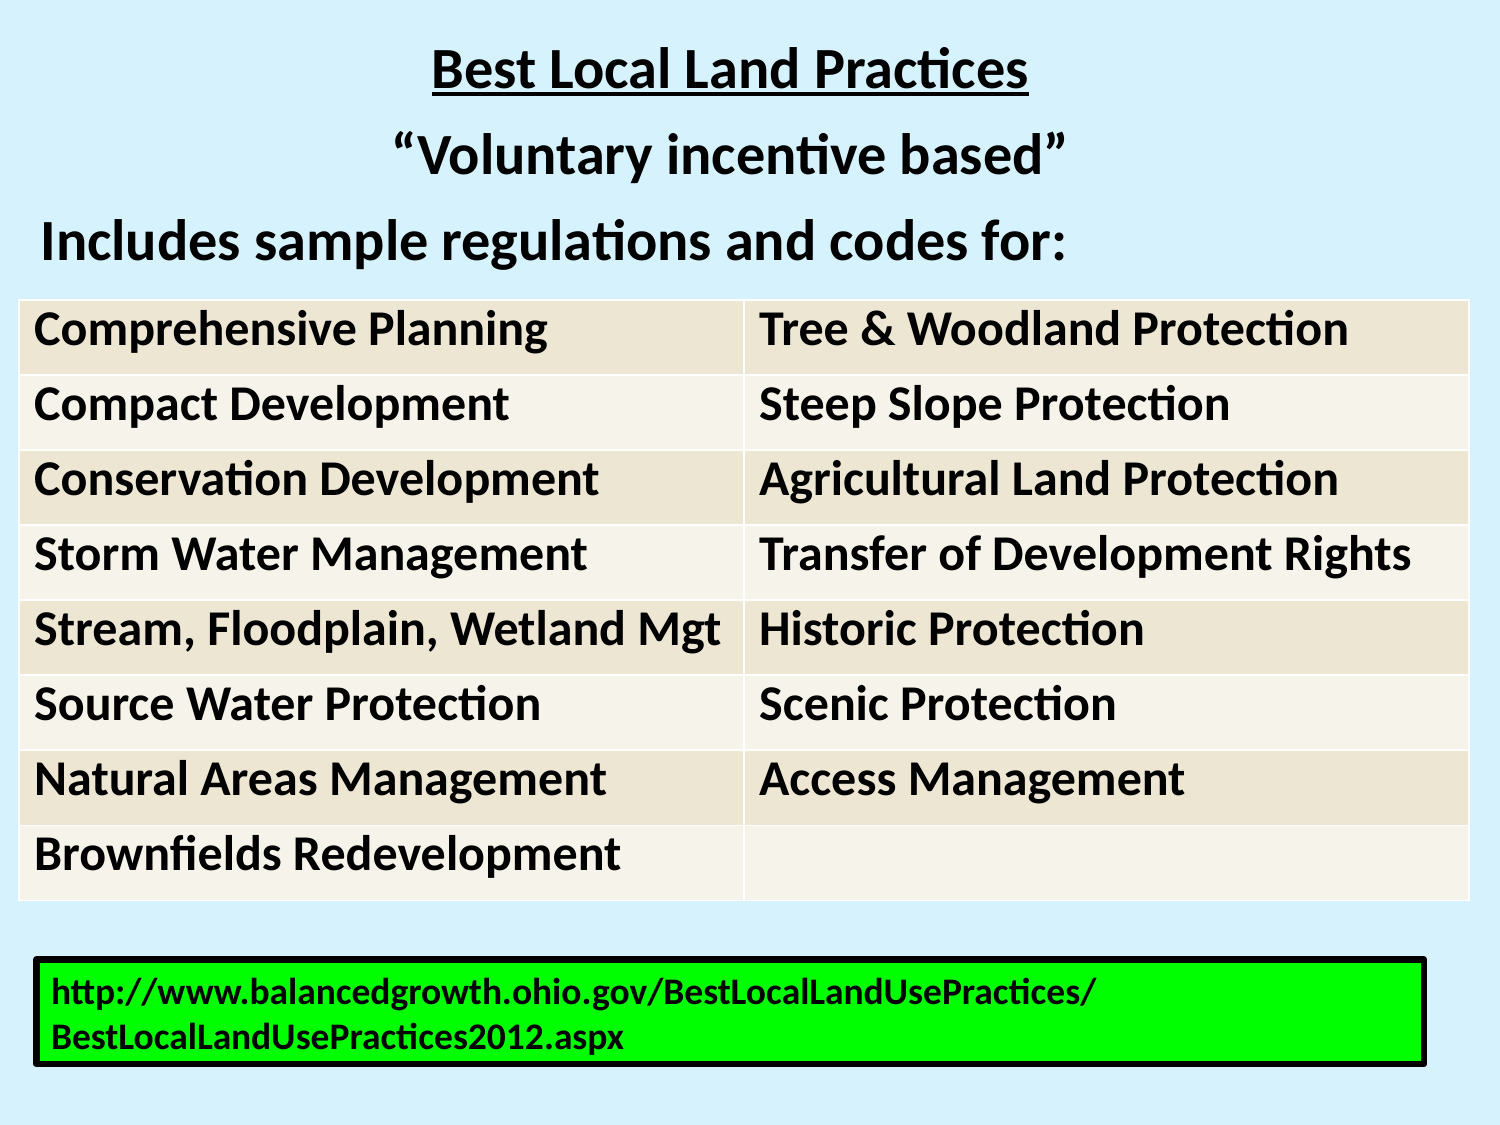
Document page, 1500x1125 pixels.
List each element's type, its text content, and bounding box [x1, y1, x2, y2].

table_header Comprehensive Planning [20, 301, 743, 374]
table_cell Compact Development [20, 376, 743, 449]
text_box http://www.balancedgrowth.ohio.gov/BestLocalLandUsePractices/ BestLocalLandUsePractices2012.aspx [36, 959, 1424, 1065]
text_box Includes sample regulations and codes for: [25, 194, 1083, 280]
table_cell [745, 826, 1468, 900]
table_cell Source Water Protection [20, 676, 743, 749]
table_cell Stream, Floodplain, Wetland Mgt [20, 601, 743, 674]
table_cell Agricultural Land Protection [745, 451, 1468, 524]
table_cell Transfer of Development Rights [745, 526, 1468, 599]
table_cell Access Management [745, 751, 1468, 825]
text_box “Voluntary incentive based” [377, 108, 1085, 194]
table_cell Steep Slope Protection [745, 376, 1468, 449]
table_cell Natural Areas Management [20, 751, 743, 825]
table_cell Conservation Development [20, 451, 743, 524]
text_box Best Local Land Practices [417, 22, 1045, 108]
table_cell Storm Water Management [20, 526, 743, 599]
table_cell Scenic Protection [745, 676, 1468, 749]
table_header Tree & Woodland Protection [745, 301, 1468, 374]
table_cell Brownfields Redevelopment [20, 826, 743, 900]
table_cell Historic Protection [745, 601, 1468, 674]
